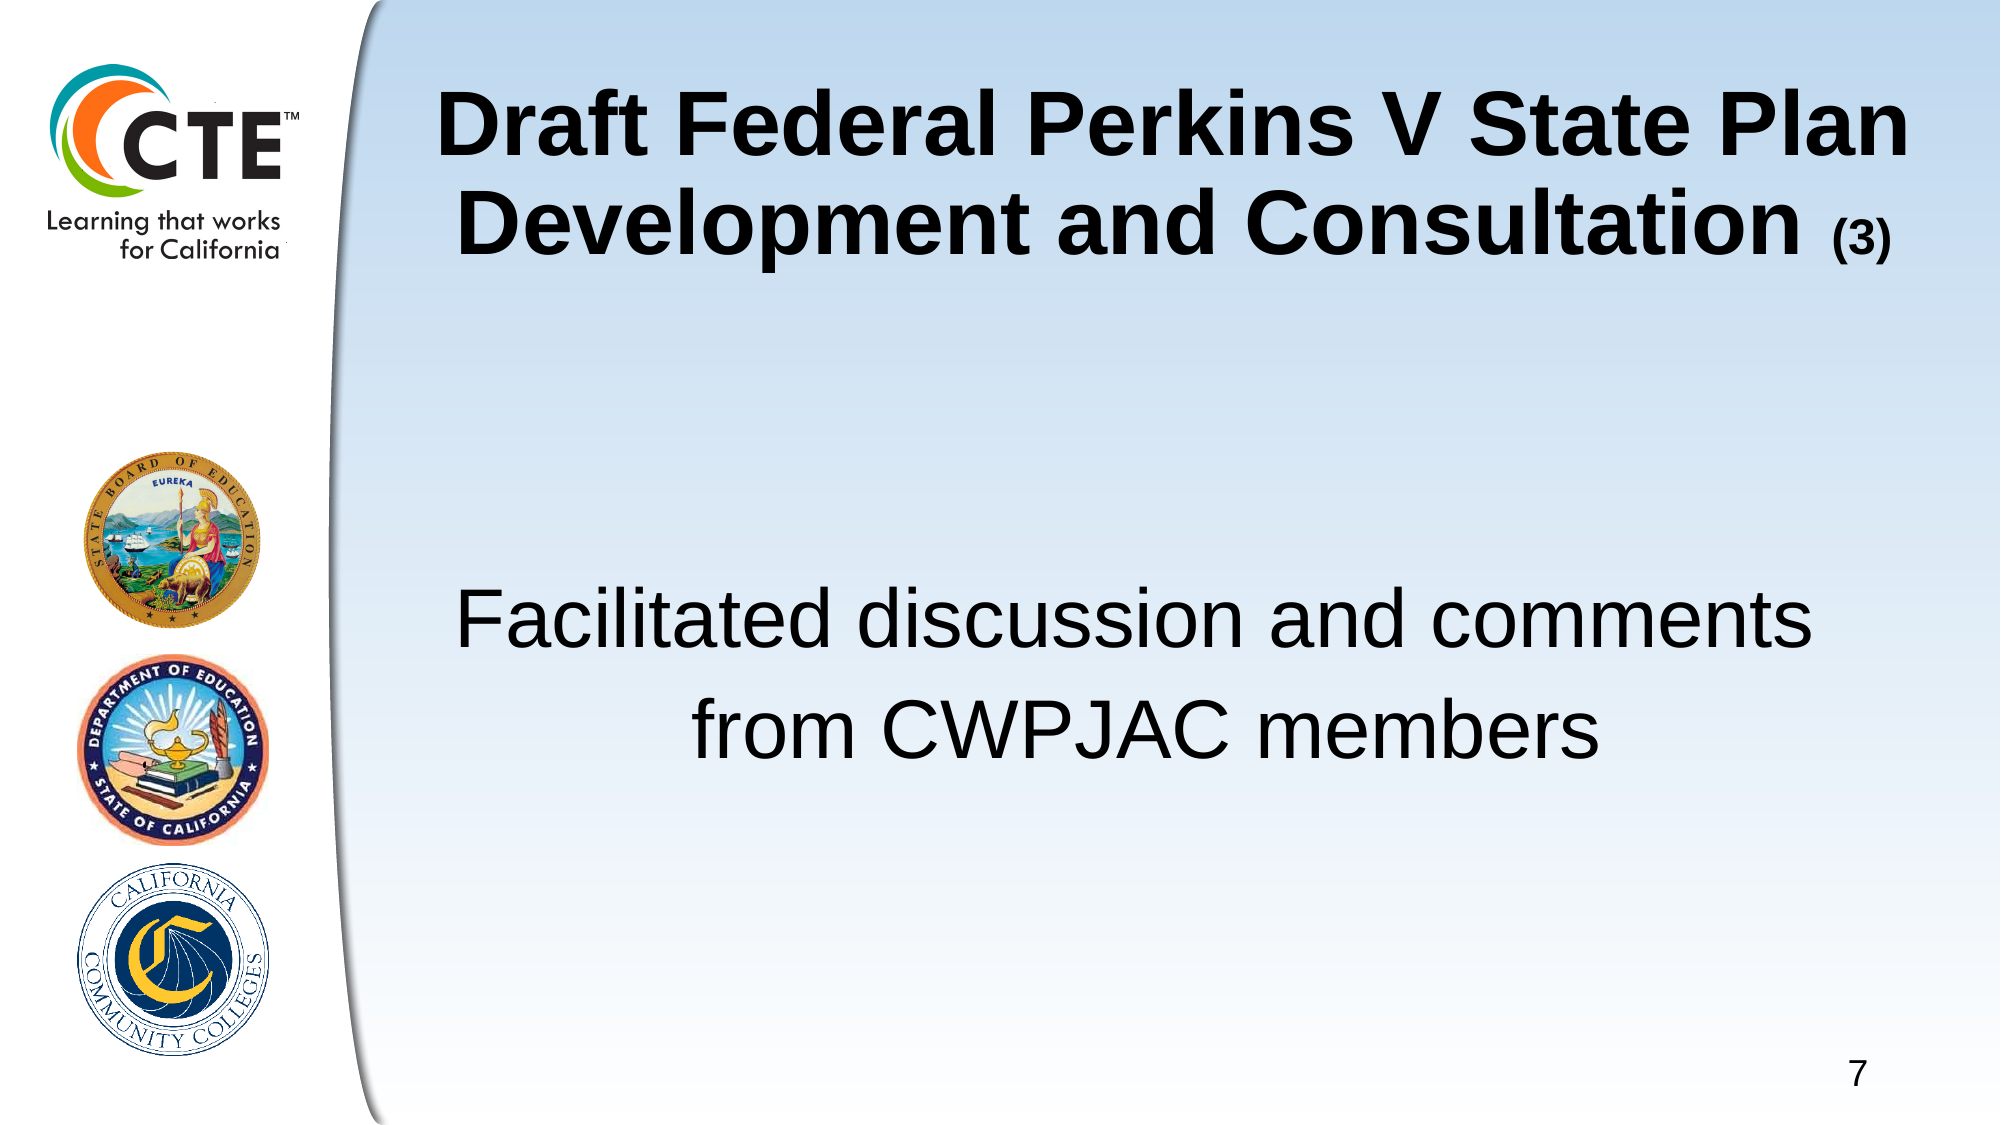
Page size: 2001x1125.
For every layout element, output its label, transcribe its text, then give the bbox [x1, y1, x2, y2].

picture [77, 863, 269, 1056]
picture [77, 445, 269, 637]
picture [48, 64, 299, 259]
picture [77, 654, 269, 846]
list Facilitated discussion and comments from CWPJAC members [353, 447, 1940, 820]
title Draft Federal Perkins V State Plan Development and Consultation (3) [381, 59, 1968, 291]
